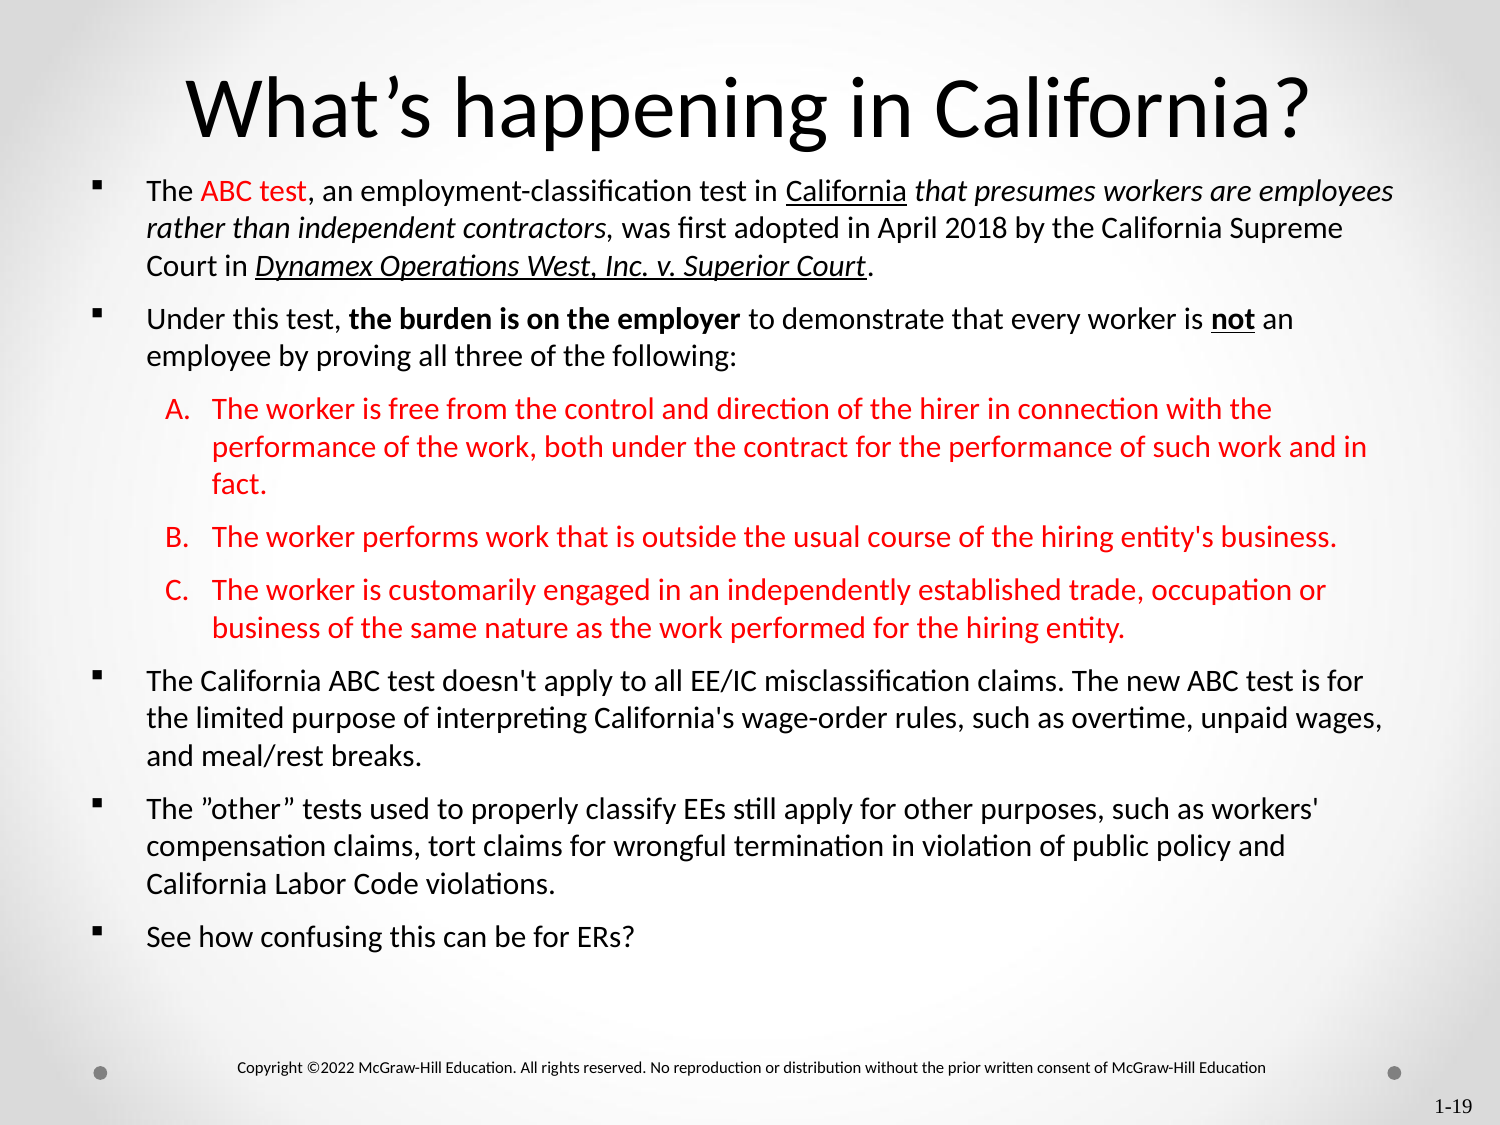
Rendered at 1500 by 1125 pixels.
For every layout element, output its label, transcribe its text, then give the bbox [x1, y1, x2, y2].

list The ABC test, an employment-classification test in California that presumes workers are employees rather than independent contractors, was first adopted in April 2018 by the California Supreme Court in Dynamex Operations West, Inc. v. Superior Court. Under this test, the burden is on the employer to demonstrate that every worker is not an employee by proving all three of the following: The worker is free from the control and direction of the hirer in connection with the performance of the work, both under the contract for the performance of such work and in fact. The worker performs work that is outside the usual course of the hiring entity's business. The worker is customarily engaged in an independently established trade, occupation or business of the same nature as the work performed for the hiring entity. The California ABC test doesn't apply to all EE/IC misclassification claims. The new ABC test is for the limited purpose of interpreting California's wage-order rules, such as overtime, unpaid wages, and meal/rest breaks. The ”other” tests used to properly classify EEs still apply for other purposes, such as workers' compensation claims, tort claims for wrongful termination in violation of public policy and California Labor Code violations. See how confusing this can be for ERs? [74, 162, 1426, 1101]
title What’s happening in California? [74, 42, 1426, 162]
picture [0, 0, 1500, 1125]
